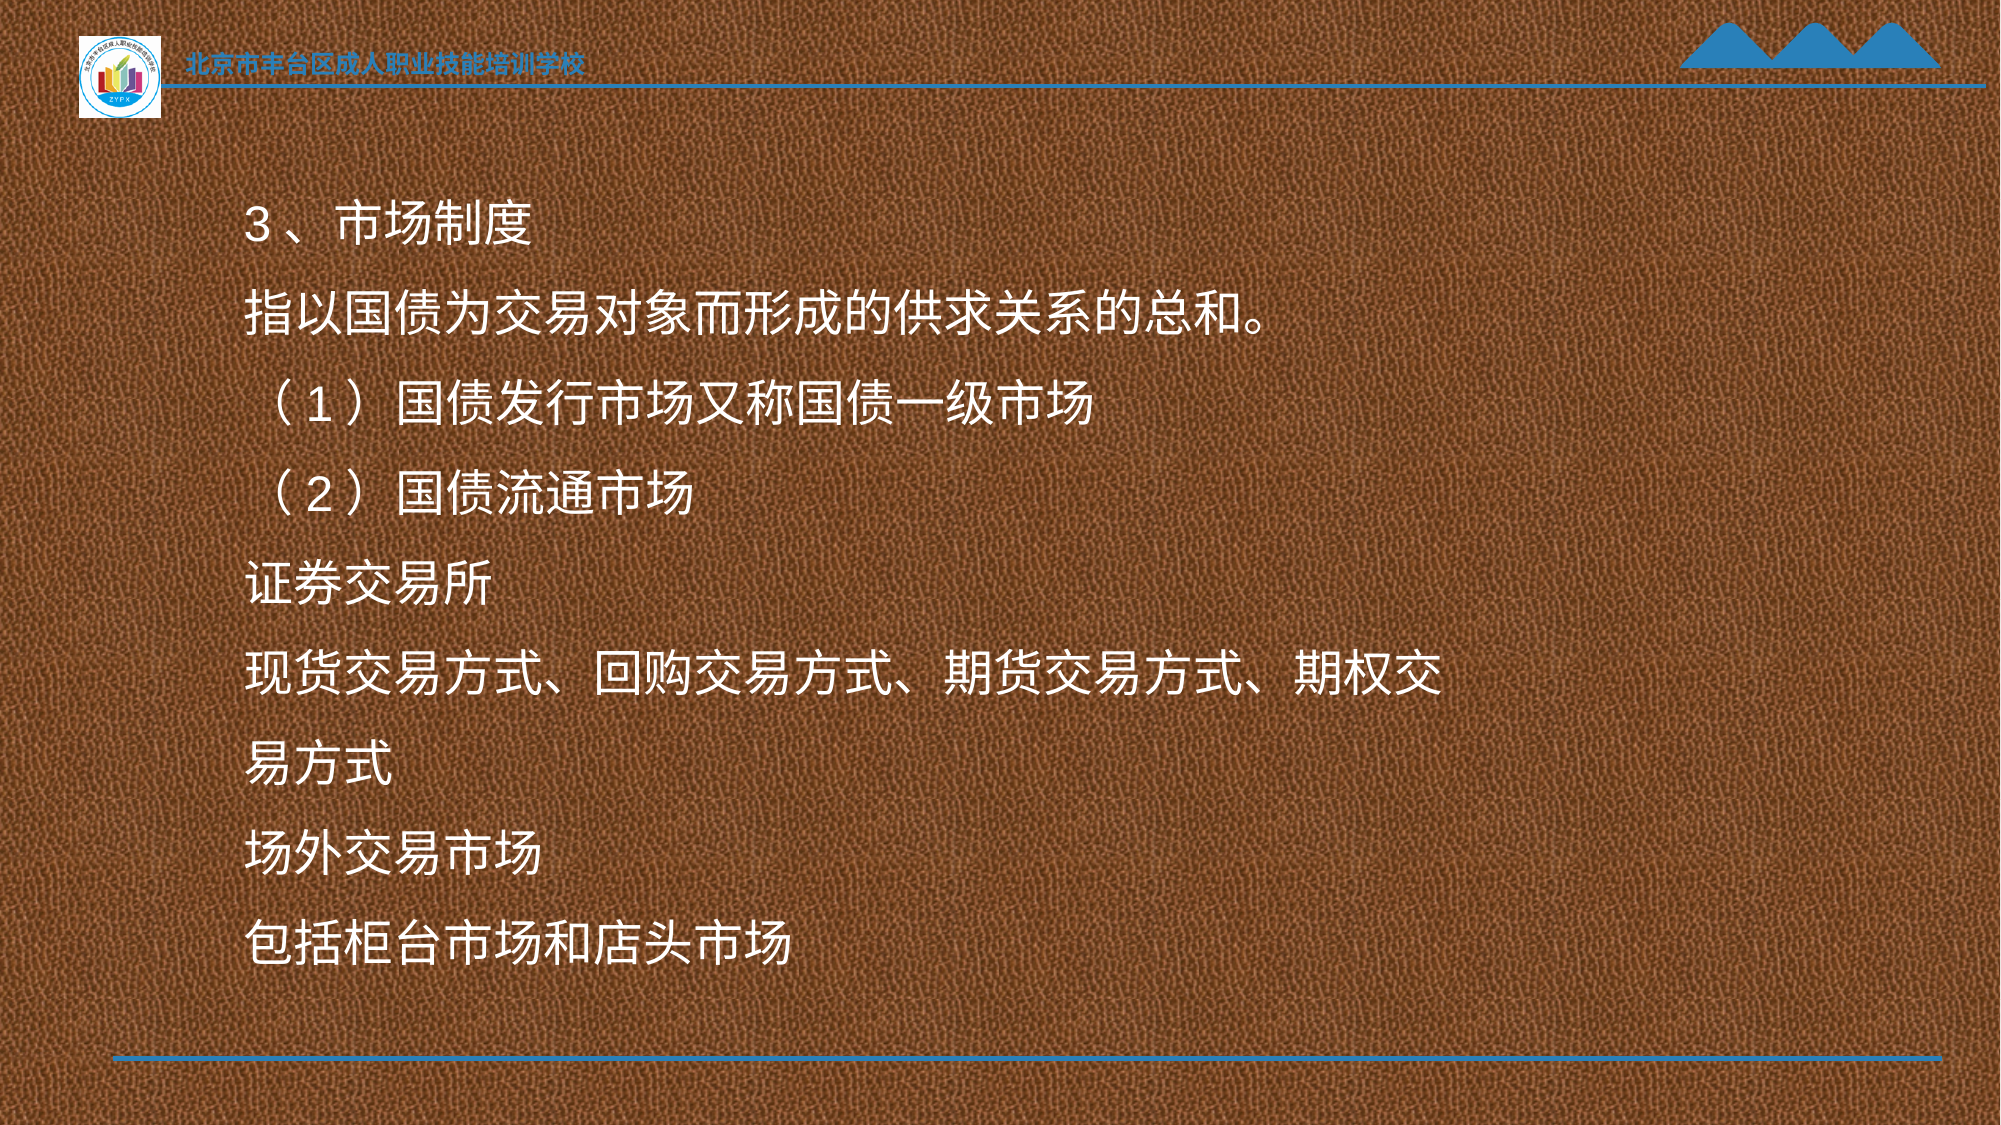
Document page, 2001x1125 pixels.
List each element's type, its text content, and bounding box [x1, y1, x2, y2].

text_box [1840, 21, 1944, 70]
text_box [1677, 21, 1772, 70]
text_box 3、市场制度 指以国债为交易对象而形成的供求关系的总和。 （1）国债发行市场又称国债一级市场 （2）国债流通市场 证券交易所 现货交易方式、回购交易方式、期货交易方式、期权交易方式 场外交易市场 包括柜台市场和店头市场 [228, 1059, 1507, 1070]
picture [0, 0, 2001, 1125]
text_box [1763, 21, 1853, 70]
text_box 3、市场制度 指以国债为交易对象而形成的供求关系的总和。 （1）国债发行市场又称国债一级市场 （2）国债流通市场 证券交易所 现货交易方式、回购交易方式、期货交易方式、期权交易方式 场外交易市场 包括柜台市场和店头市场 [228, 154, 1507, 1058]
text_box 北京市丰台区成人职业技能培训学校 [170, 40, 632, 85]
